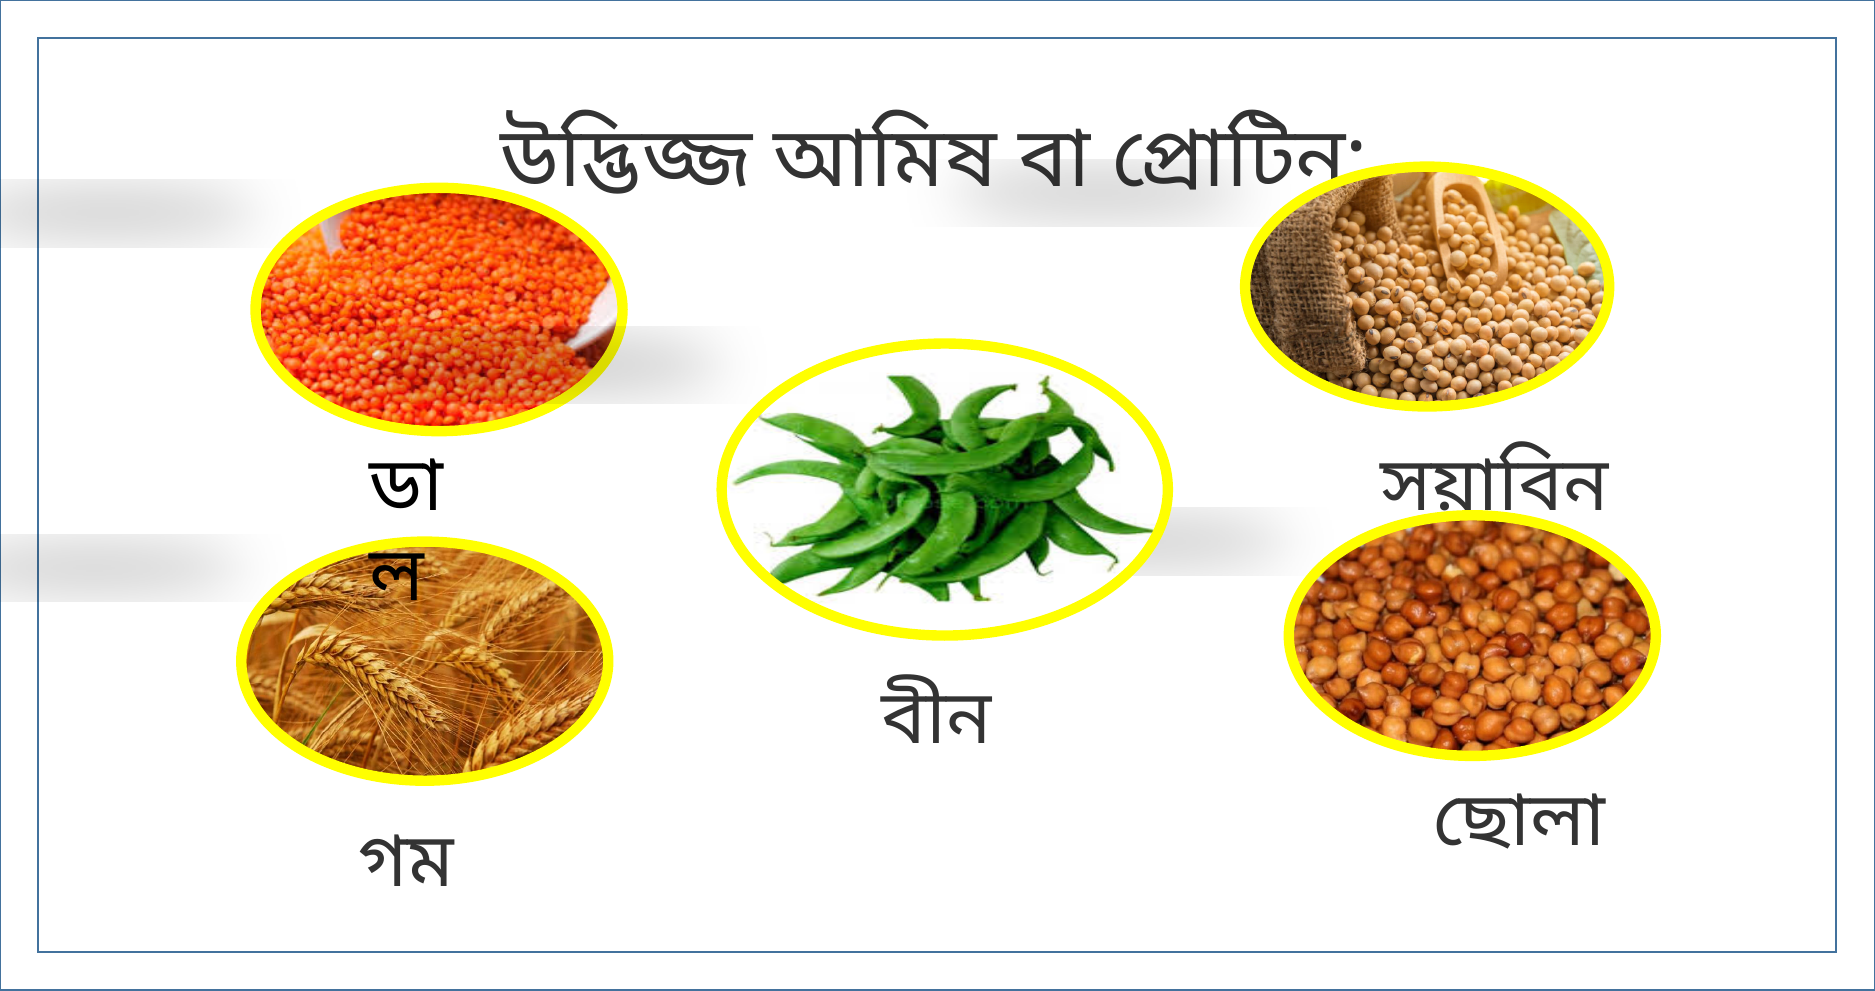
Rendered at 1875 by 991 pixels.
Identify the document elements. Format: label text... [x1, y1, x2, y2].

picture [1245, 166, 1610, 407]
text_box ডাল [354, 432, 511, 541]
text_box গম [343, 804, 470, 910]
text_box উদ্ভিজ্জ আমিষ বা প্রোটিন: [485, 95, 1405, 211]
picture [241, 541, 609, 781]
picture [721, 343, 1168, 636]
picture [1288, 515, 1656, 756]
text_box বীন [867, 661, 1007, 766]
text_box ছোলা [1418, 762, 1621, 868]
picture [255, 187, 623, 432]
text_box সয়াবিন [1365, 428, 1624, 515]
